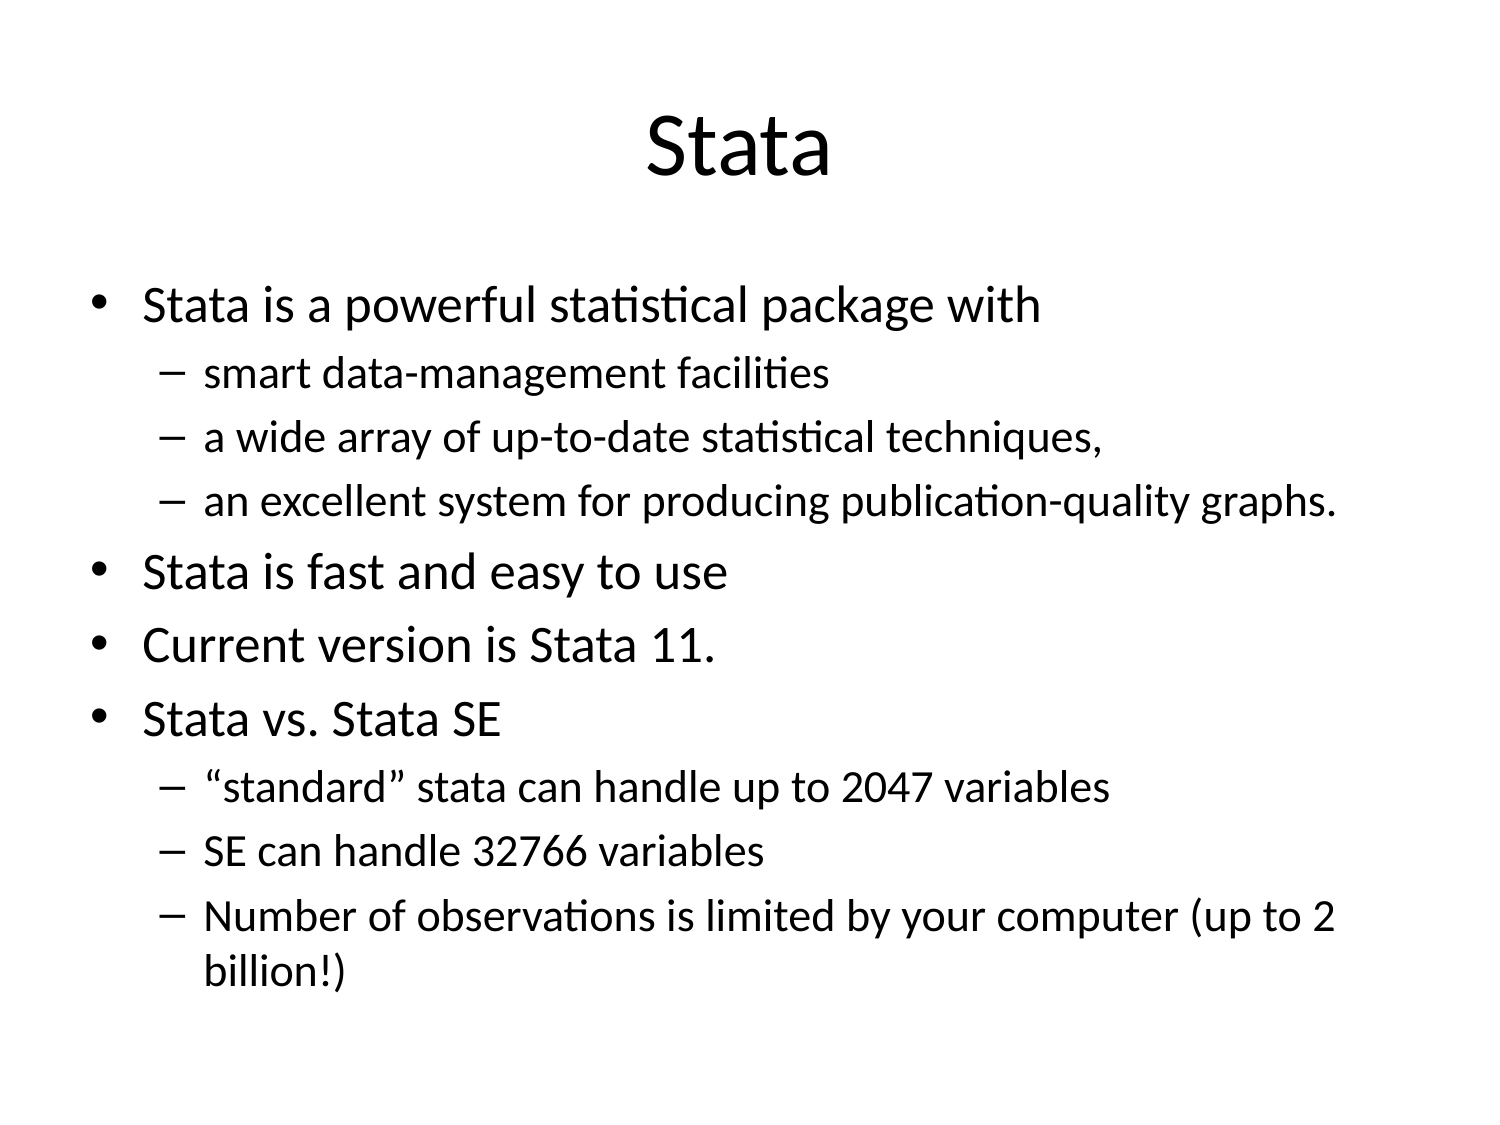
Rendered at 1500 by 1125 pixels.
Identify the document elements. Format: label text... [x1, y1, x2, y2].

title Stata [75, 45, 1425, 233]
list Stata is a powerful statistical package with smart data-management facilities a wide array of up-to-date statistical techniques, an excellent system for producing publication-quality graphs. Stata is fast and easy to use Current version is Stata 11. Stata vs. Stata SE “standard” stata can handle up to 2047 variables SE can handle 32766 variables Number of observations is limited by your computer (up to 2 billion!) [75, 262, 1425, 1005]
